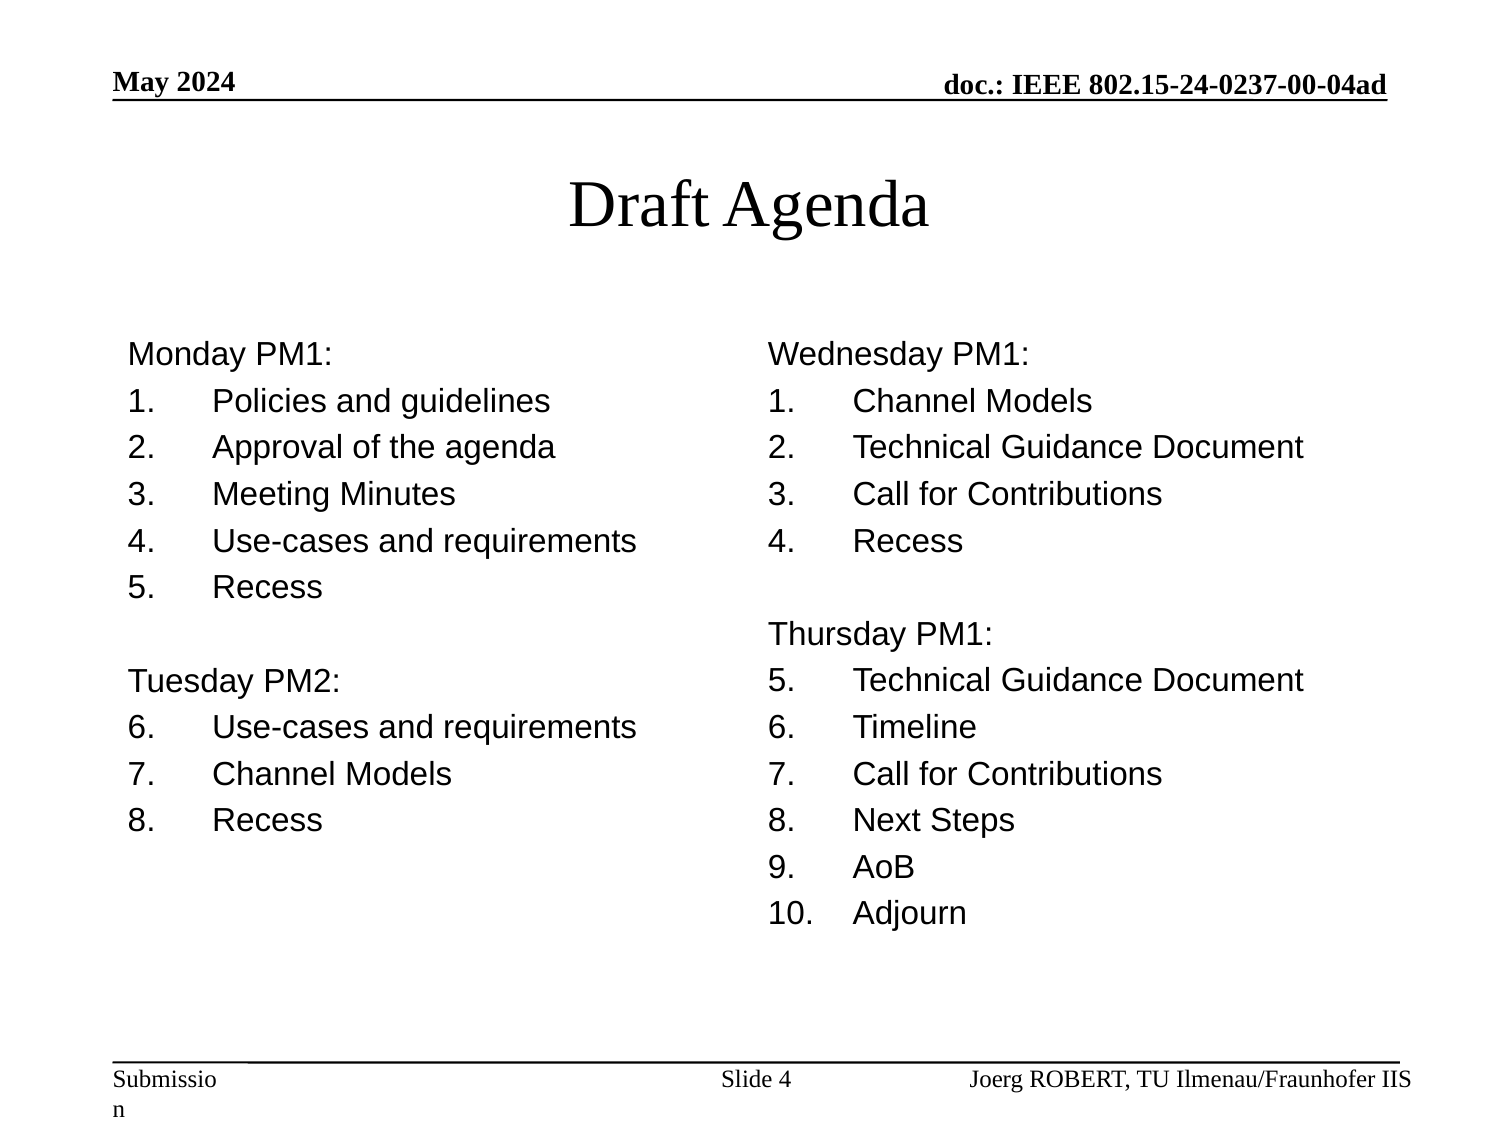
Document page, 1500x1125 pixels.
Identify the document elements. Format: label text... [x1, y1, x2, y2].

text_box Wednesday PM1: Channel Models Technical Guidance Document Call for Contributions Recess Thursday PM1: Technical Guidance Document Timeline Call for Contributions Next Steps AoB Adjourn [752, 324, 1391, 1000]
title Draft Agenda [112, 112, 1388, 288]
list Monday PM1: Policies and guidelines Approval of the agenda Meeting Minutes Use-cases and requirements Recess Tuesday PM2: Use-cases and requirements Channel Models Recess [112, 324, 750, 1000]
footer Joerg ROBERT, TU Ilmenau/Fraunhofer IIS [900, 1062, 1413, 1093]
slide_number Slide 4 [712, 1062, 800, 1093]
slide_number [112, 62, 375, 98]
